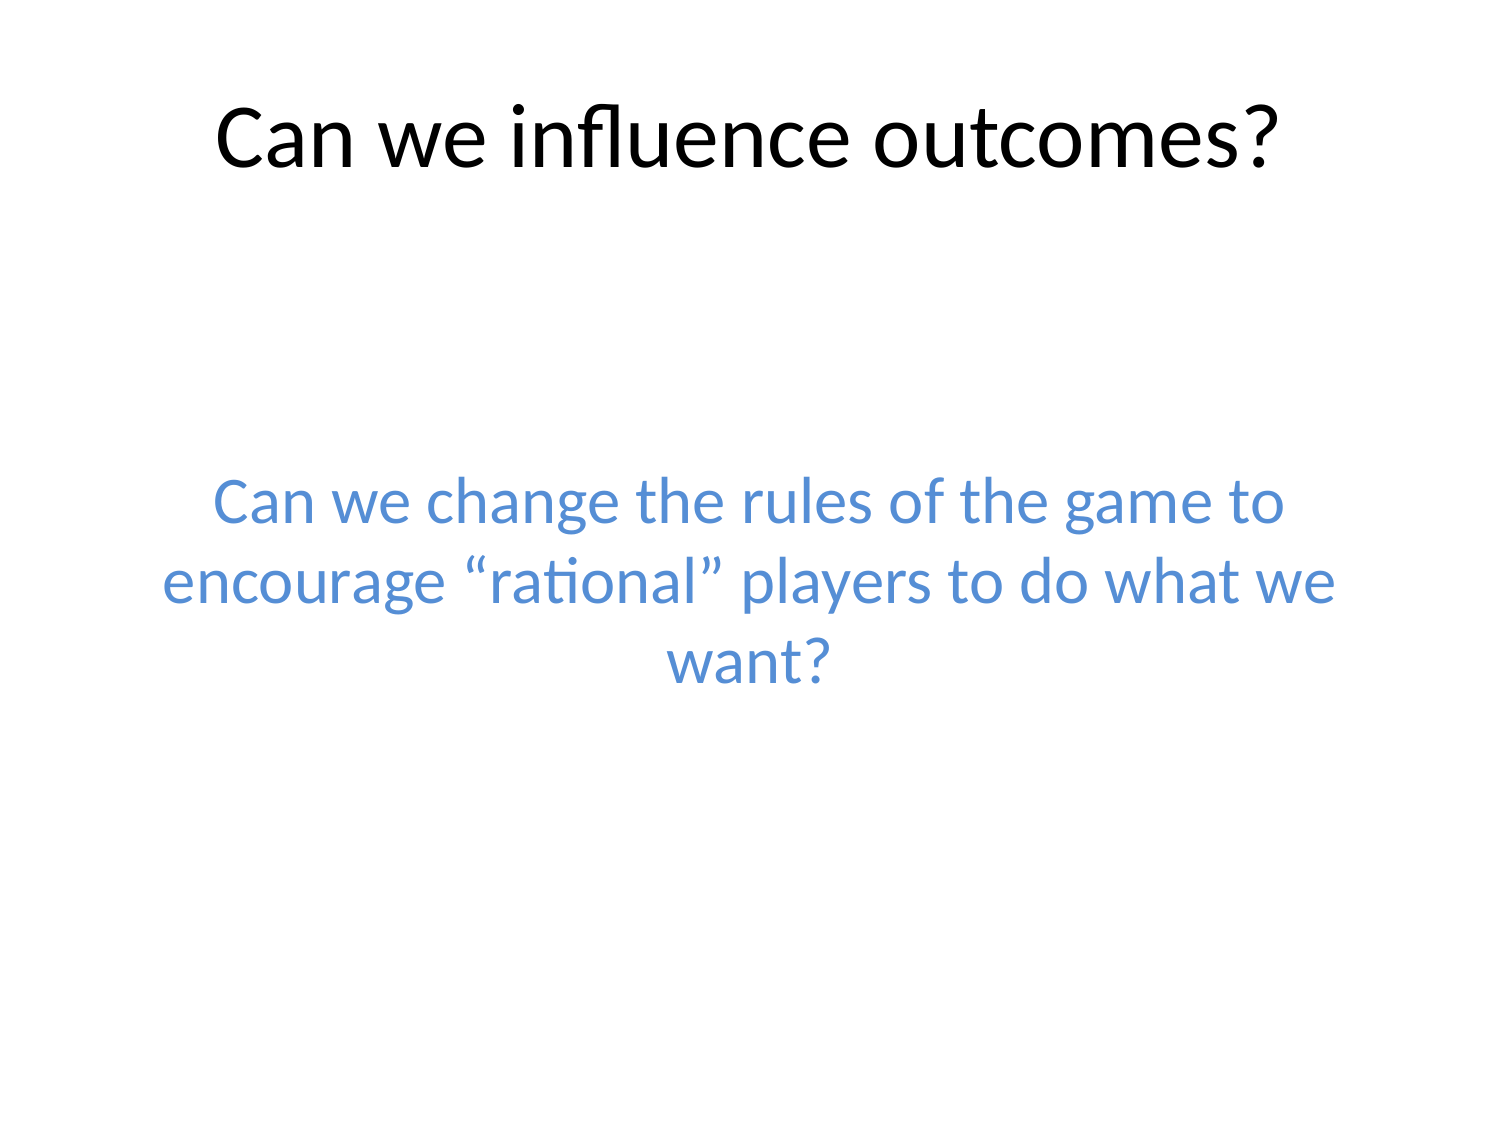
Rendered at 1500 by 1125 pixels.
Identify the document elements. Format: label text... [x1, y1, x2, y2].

title Can we influence outcomes? [75, 37, 1425, 225]
list Can we change the rules of the game to encourage “rational” players to do what we want? [75, 262, 1425, 1005]
